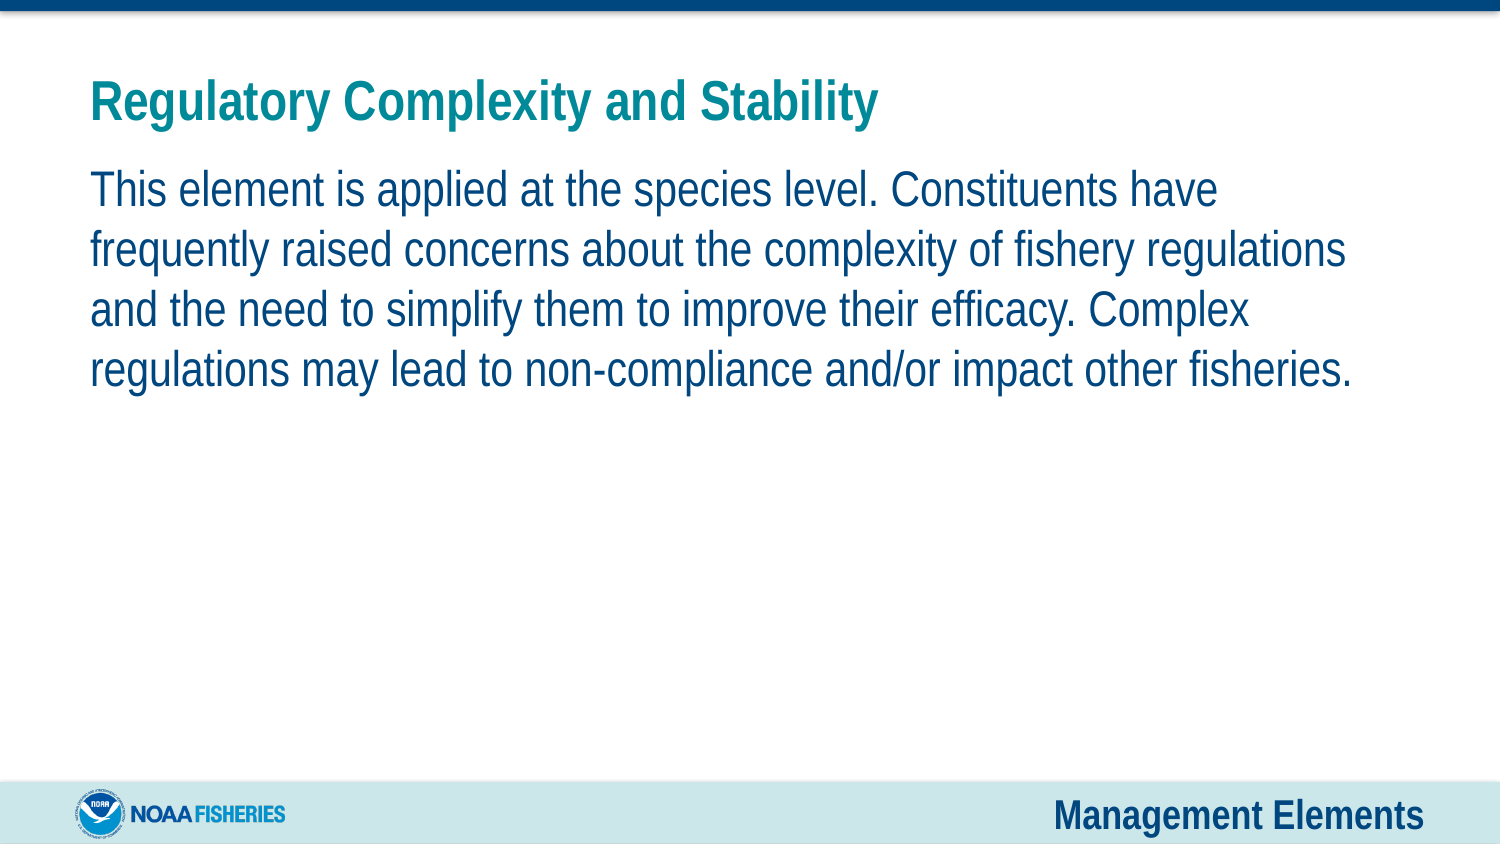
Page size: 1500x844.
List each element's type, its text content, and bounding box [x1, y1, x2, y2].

picture [75, 789, 285, 839]
picture [268, 809, 277, 819]
slide_number Management Elements [375, 781, 1425, 844]
title Regulatory Complexity and Stability [75, 56, 1425, 140]
list This element is applied at the species level. Constituents have frequently raised concerns about the complexity of fishery regulations and the need to simplify them to improve their efficacy. Complex regulations may lead to non-compliance and/or impact other fisheries. [75, 148, 1425, 706]
